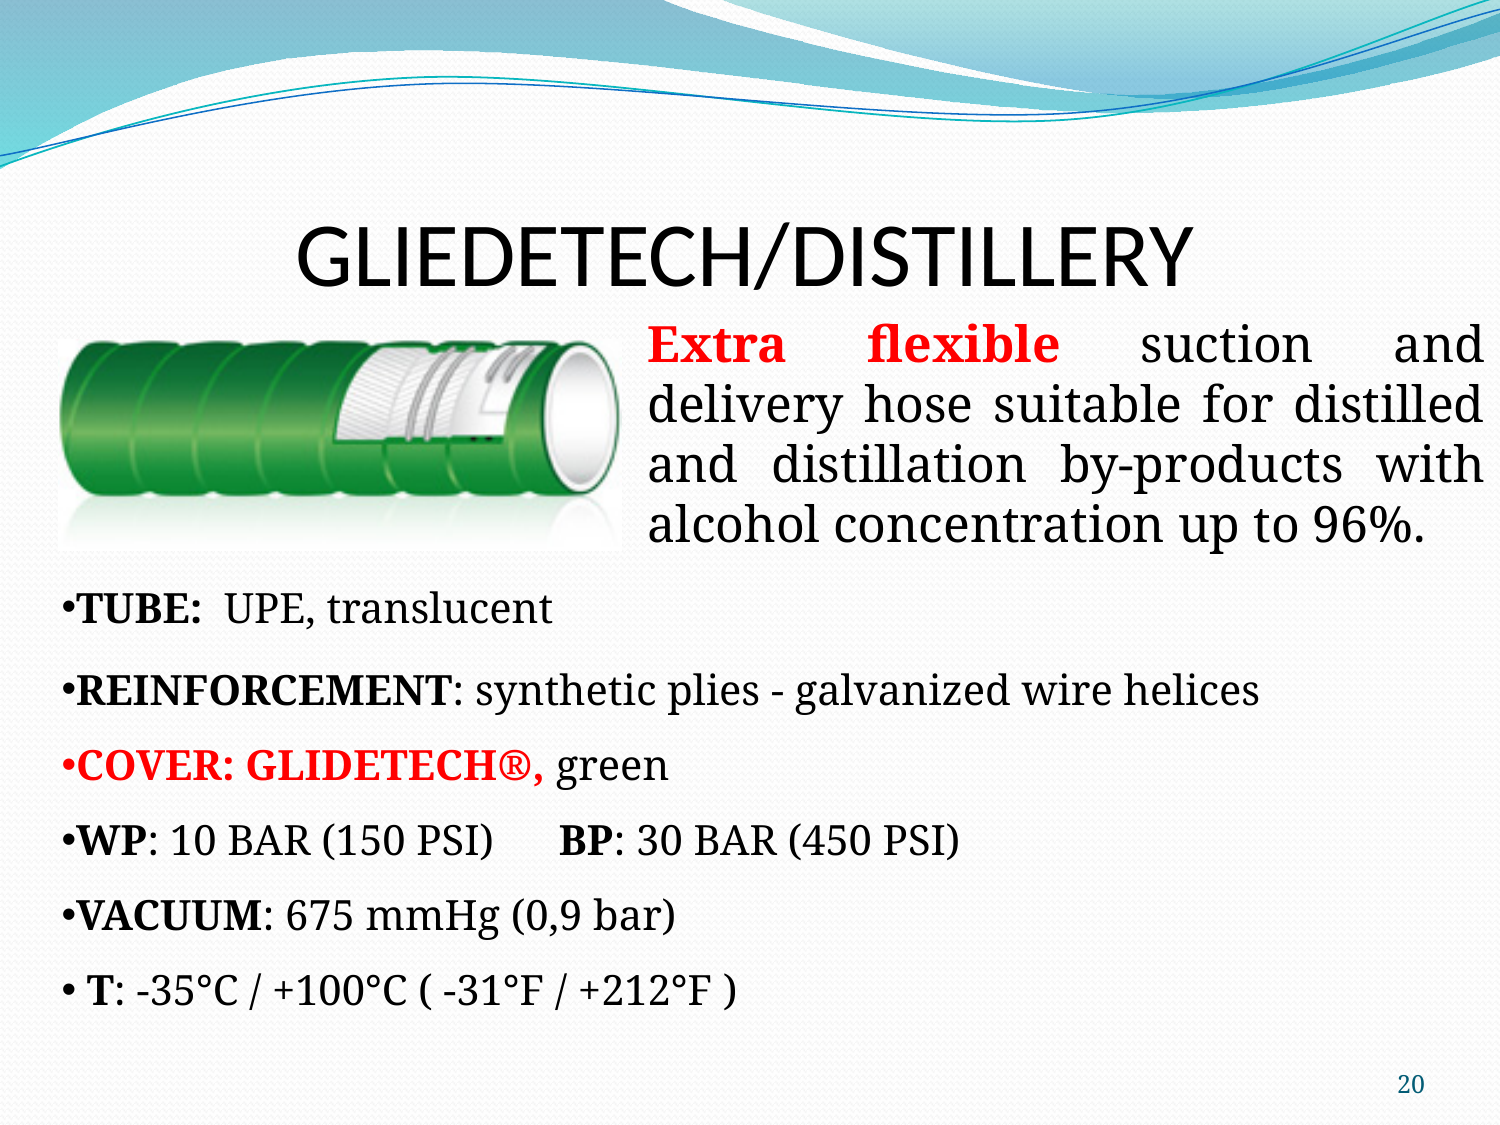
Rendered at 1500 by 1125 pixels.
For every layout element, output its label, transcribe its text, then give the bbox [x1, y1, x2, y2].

slide_number 20 [1299, 1042, 1425, 1103]
text_box GLIEDETECH/DISTILLERY [70, 175, 1421, 305]
text_box REINFORCEMENT: synthetic plies - galvanized wire helices COVER: GLIDETECH®, green WP: 10 BAR (150 PSI) BP: 30 BAR (450 PSI) VACUUM: 675 mmHg (0,9 bar) T: -35°C / +100°C ( -31°F / +212°F ) [46, 656, 1500, 1022]
text_box TUBE: UPE, translucent [46, 574, 1336, 639]
text_box Extra flexible suction and delivery hose suitable for distilled and distillation by-products with alcohol concentration up to 96%. [632, 304, 1500, 560]
picture [58, 339, 622, 551]
text_box [58, 46, 1409, 200]
